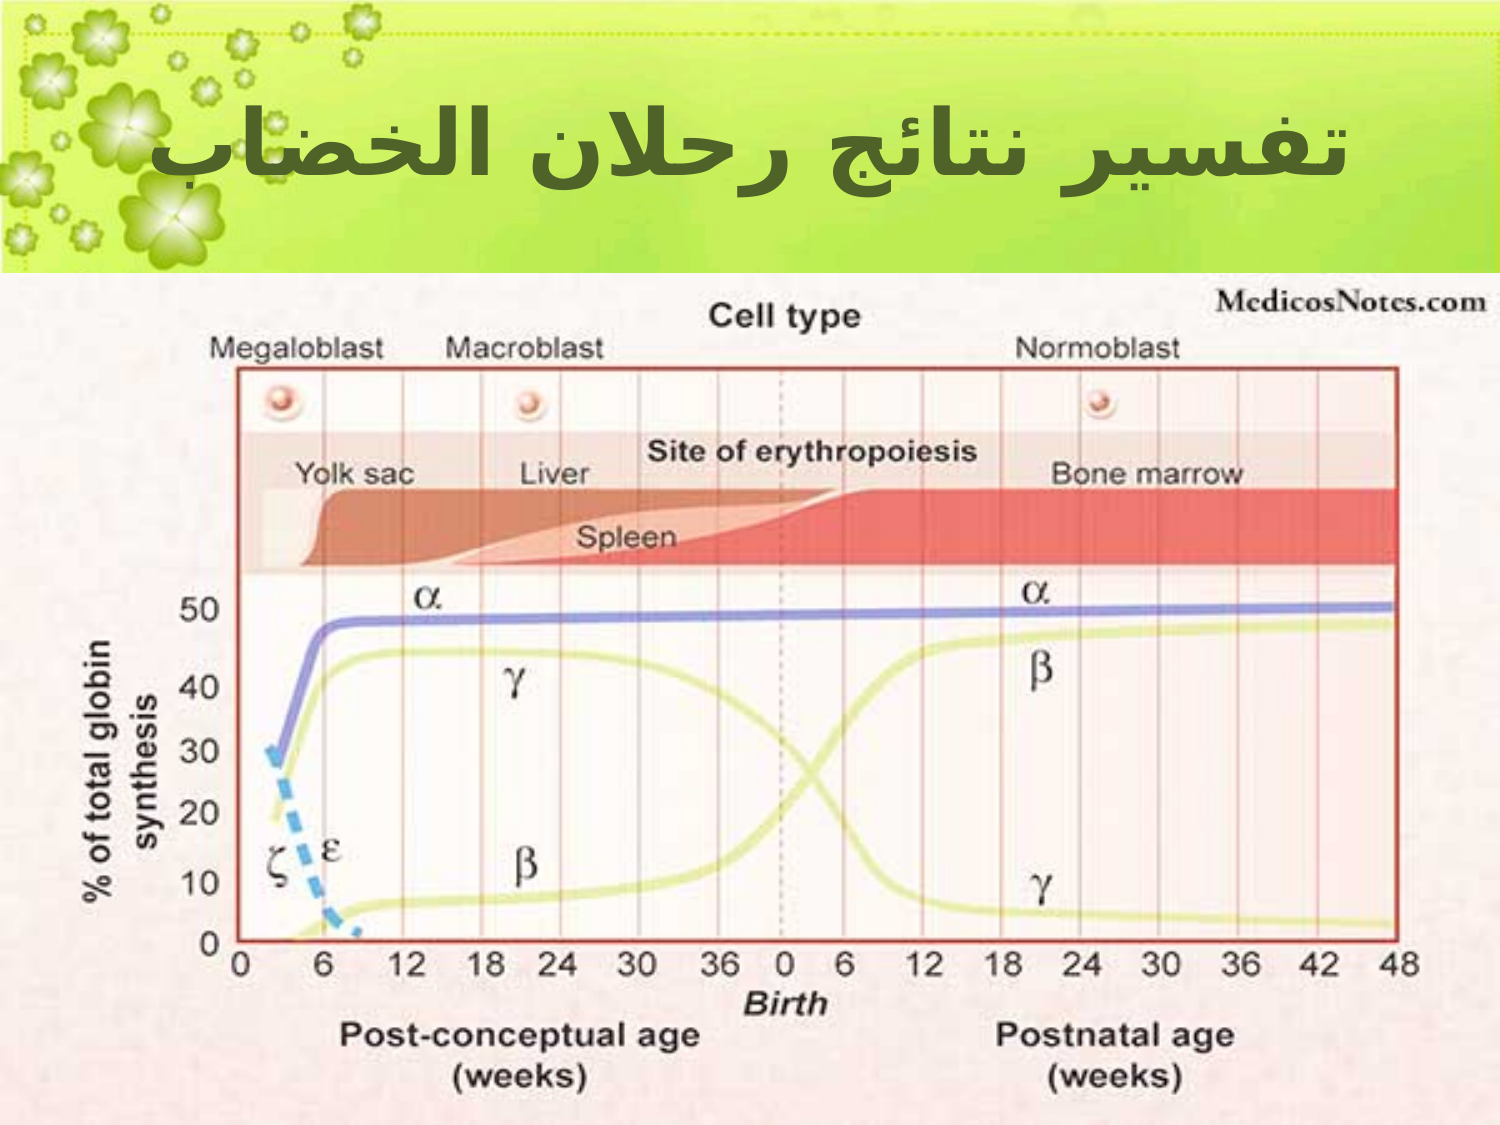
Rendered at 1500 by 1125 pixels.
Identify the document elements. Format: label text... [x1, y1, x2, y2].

picture [0, 0, 1500, 1125]
title تفسير نتائج رحلان الخضاب [75, 45, 1425, 233]
